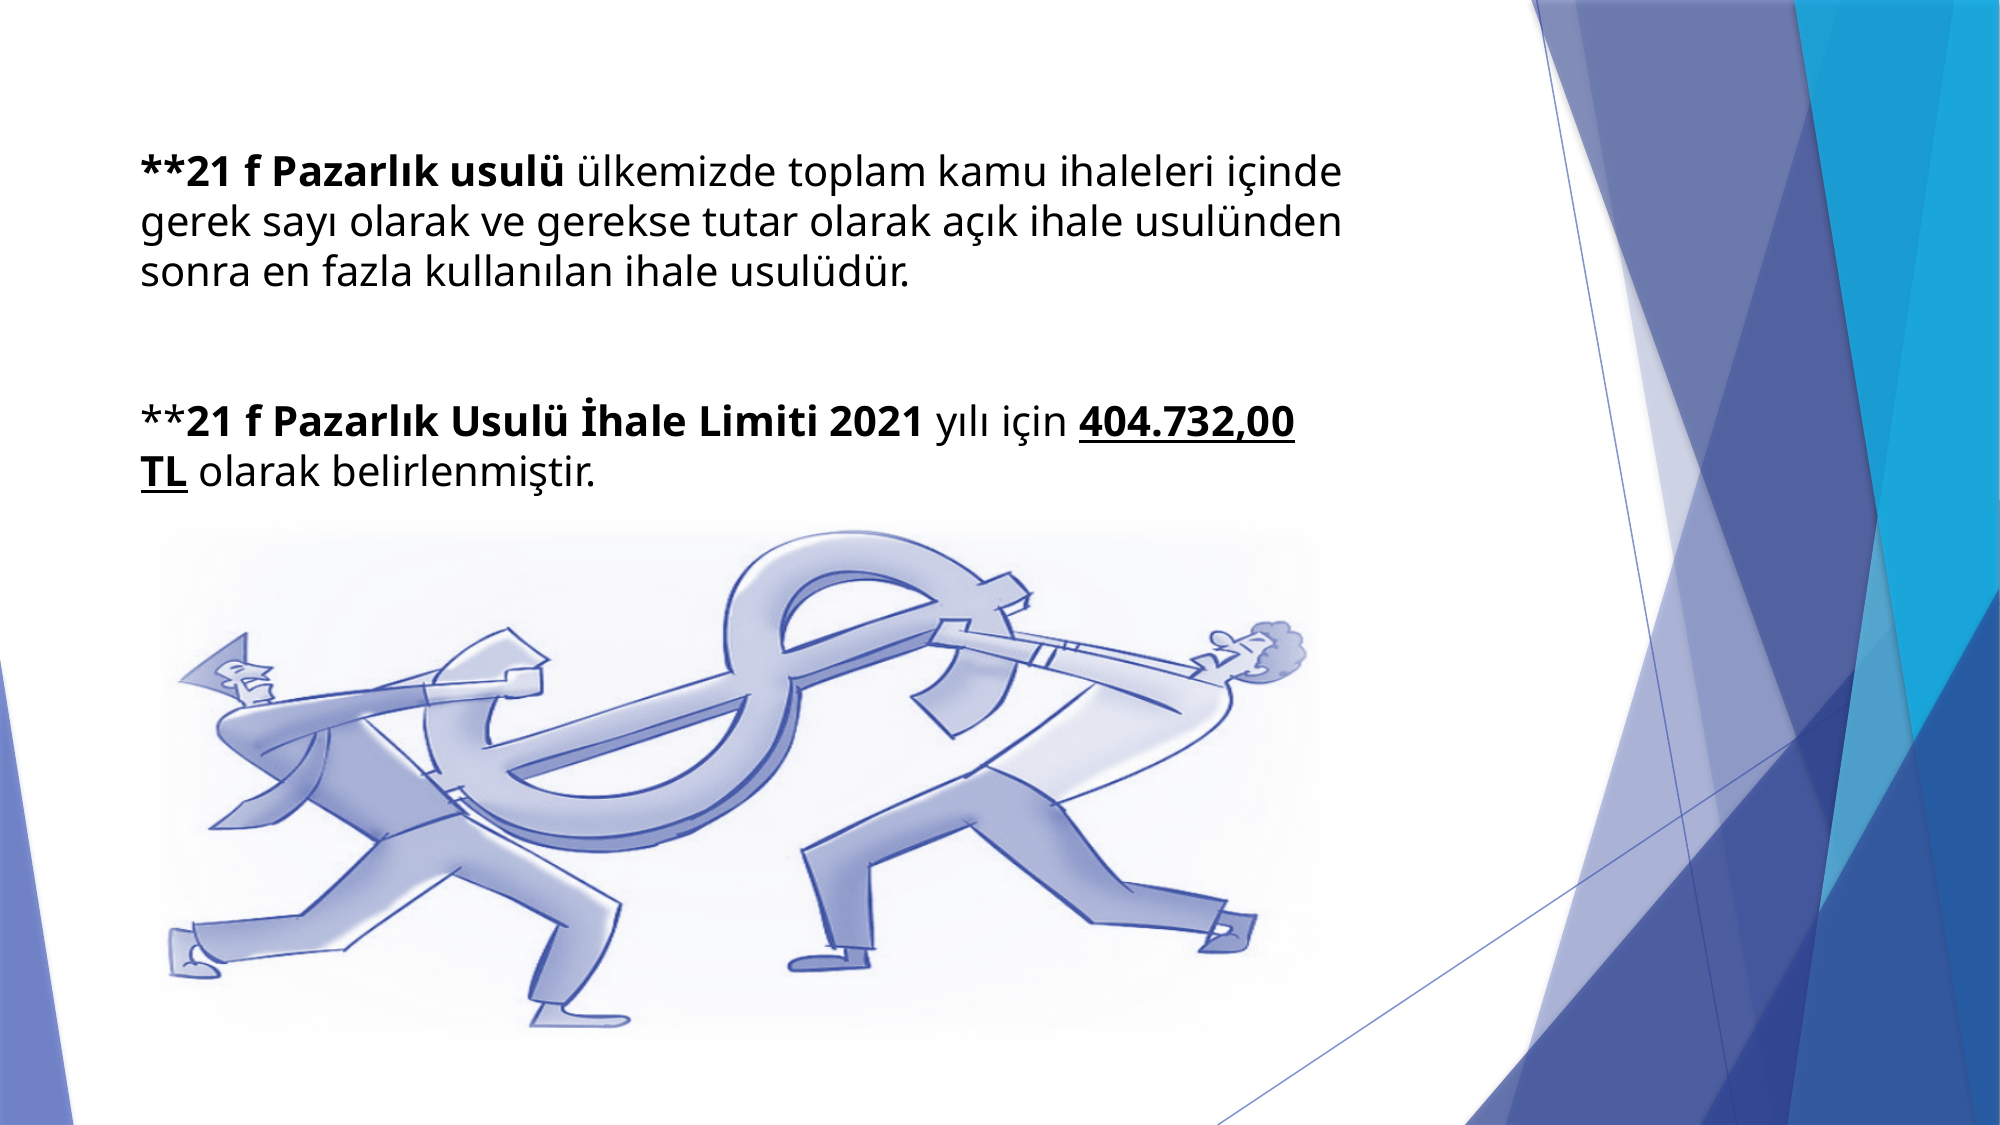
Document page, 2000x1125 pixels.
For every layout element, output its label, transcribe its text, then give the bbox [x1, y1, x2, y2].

picture [148, 514, 1331, 1047]
title **21 f Pazarlık usulü ülkemizde toplam kamu ihaleleri içinde gerek sayı olarak ve gerekse tutar olarak açık ihale usulünden sonra en fazla kullanılan ihale usulüdür. **21 f Pazarlık Usulü İhale Limiti 2021 yılı için 404.732,00 TL olarak belirlenmiştir. [125, 137, 1473, 575]
